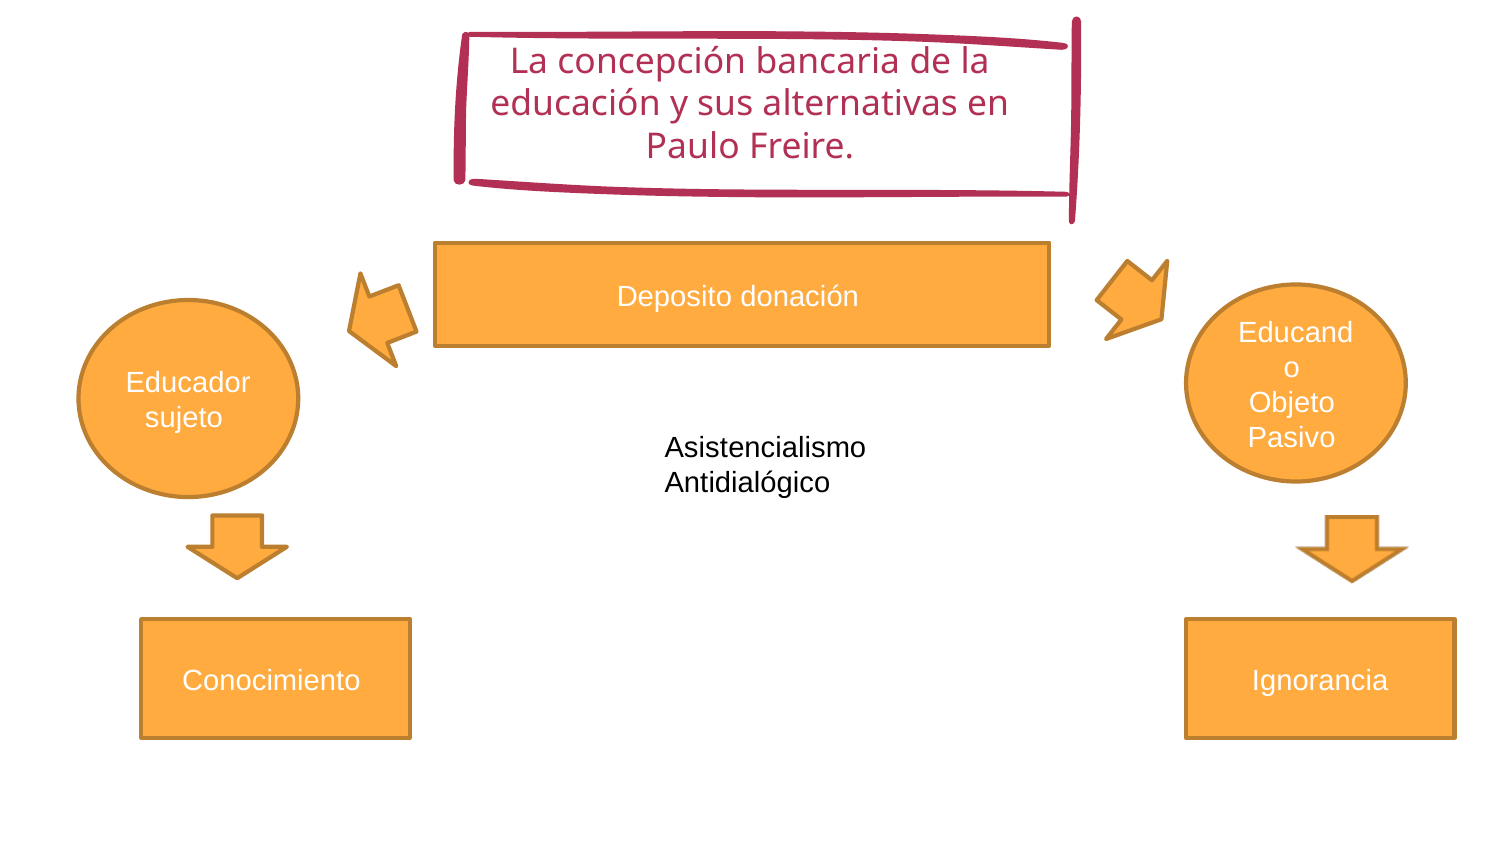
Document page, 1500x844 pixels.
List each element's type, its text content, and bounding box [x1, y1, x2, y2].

text_box [185, 513, 289, 580]
text_box Asistencialismo Antidialógico [649, 420, 1075, 506]
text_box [454, 32, 1082, 196]
text_box Educando Objeto Pasivo [1183, 282, 1408, 484]
text_box Conocimiento [139, 617, 412, 740]
text_box [1094, 258, 1170, 342]
text_box [346, 271, 419, 368]
picture [1295, 515, 1410, 584]
text_box Deposito donación [433, 241, 1051, 348]
text_box Ignorancia [1184, 617, 1457, 740]
text_box Educador sujeto [76, 297, 301, 500]
